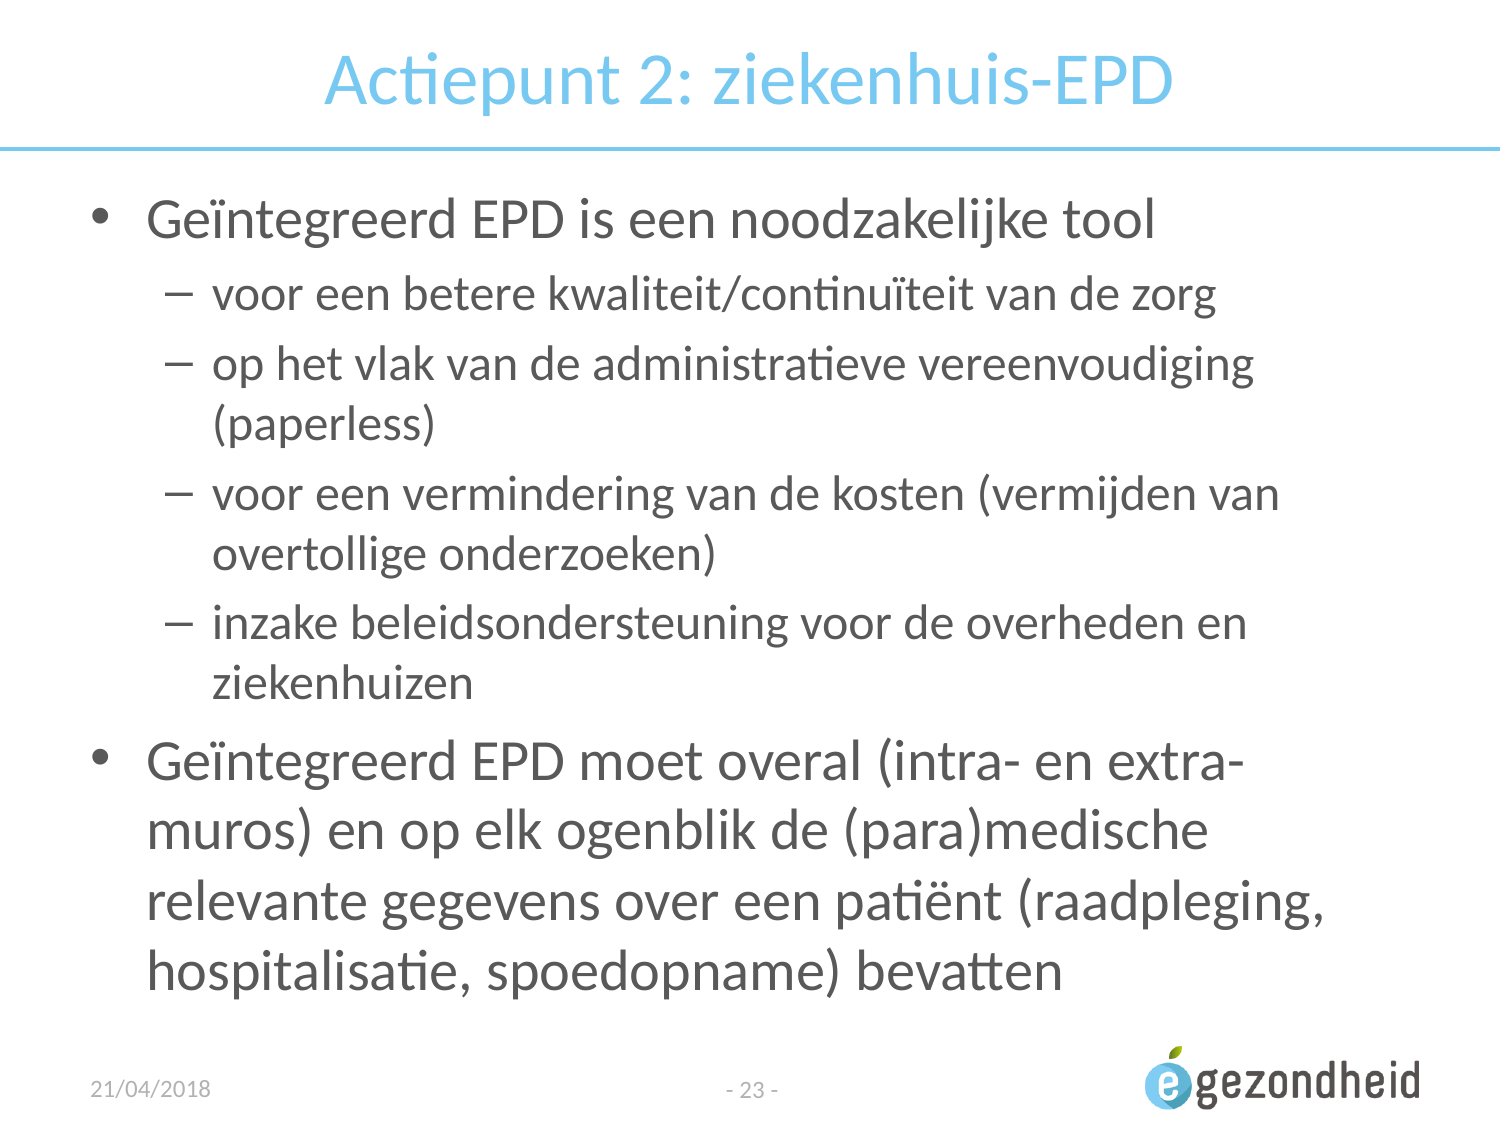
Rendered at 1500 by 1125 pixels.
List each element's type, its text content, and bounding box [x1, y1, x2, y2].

picture [1116, 1037, 1447, 1125]
slide_number - 23 - [577, 1058, 928, 1119]
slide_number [75, 1057, 425, 1118]
list Geïntegreerd EPD is een noodzakelijke tool voor een betere kwaliteit/continuïteit van de zorg op het vlak van de administratieve vereenvoudiging (paperless) voor een vermindering van de kosten (vermijden van overtollige onderzoeken) inzake beleidsondersteuning voor de overheden en ziekenhuizen Geïntegreerd EPD moet overal (intra- en extra-muros) en op elk ogenblik de (para)medische relevante gegevens over een patiënt (raadpleging, hospitalisatie, spoedopname) bevatten [75, 172, 1425, 1035]
title Actiepunt 2: ziekenhuis-EPD [0, 0, 1500, 149]
